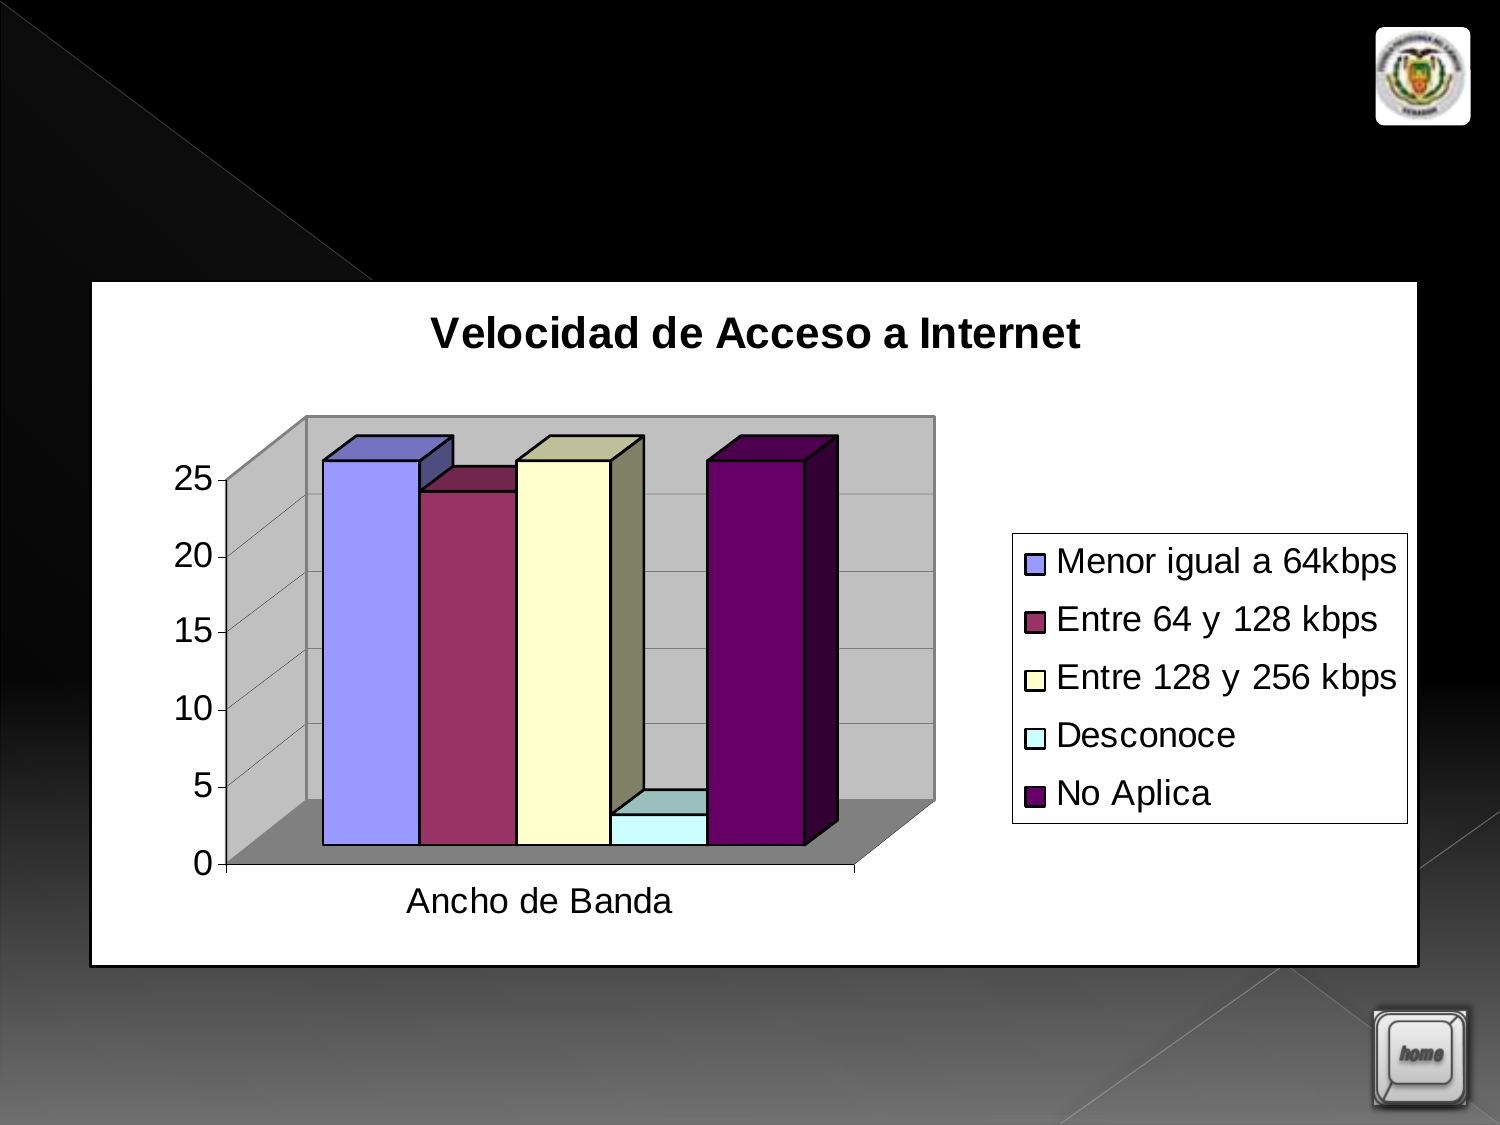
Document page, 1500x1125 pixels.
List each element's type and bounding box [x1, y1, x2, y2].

picture [76, 266, 1436, 981]
picture [1375, 26, 1471, 126]
picture [1363, 995, 1482, 1118]
